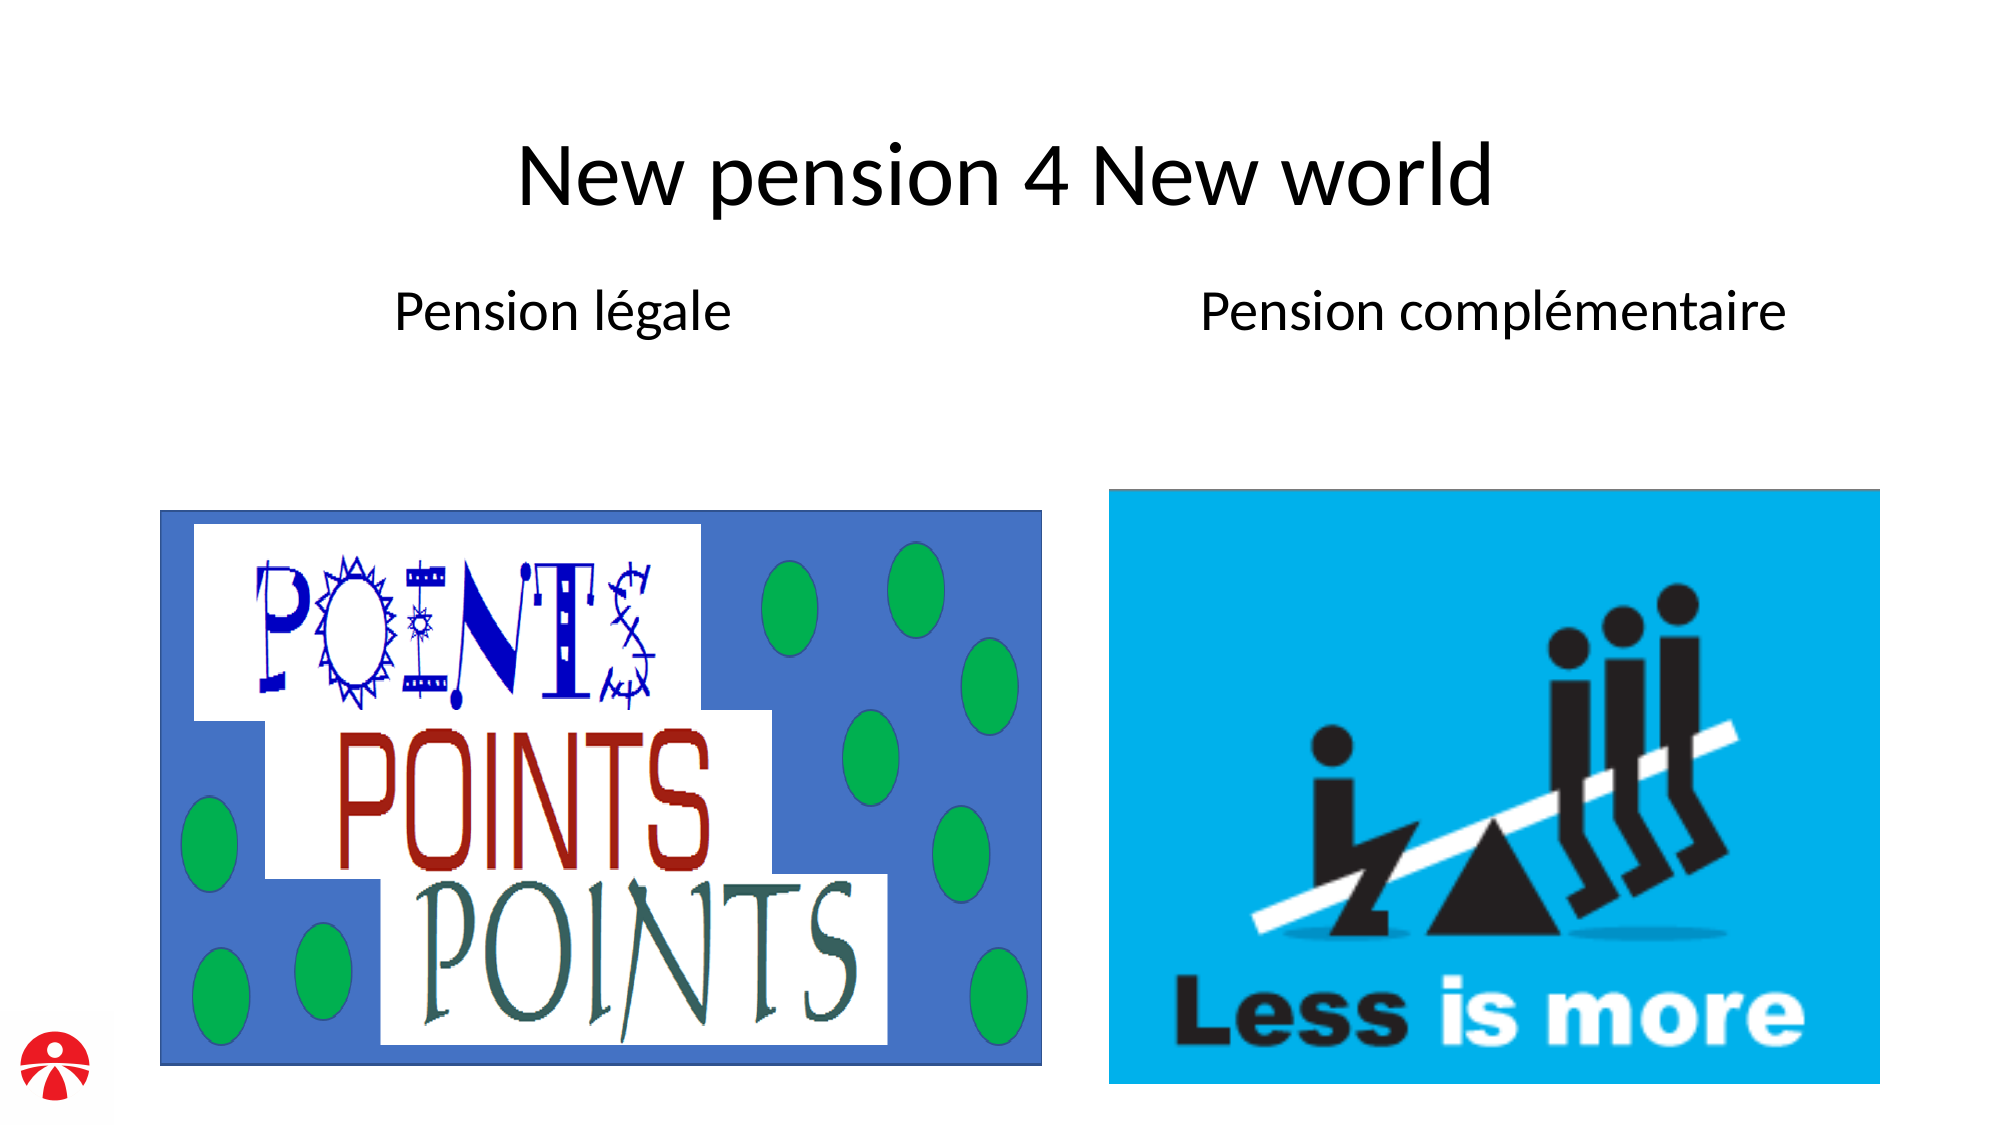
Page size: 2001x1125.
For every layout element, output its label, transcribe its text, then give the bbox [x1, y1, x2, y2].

picture [1547, 991, 1632, 1047]
title New pension 4 New world [52, 59, 1961, 278]
picture [160, 510, 1042, 1066]
picture [1746, 991, 1804, 1047]
picture [1441, 975, 1463, 989]
picture [1603, 607, 1643, 647]
picture [1466, 991, 1519, 1047]
picture [0, 1010, 114, 1125]
picture [1251, 637, 1740, 935]
picture [1357, 993, 1407, 1046]
picture [1312, 725, 1352, 766]
picture [1640, 991, 1699, 1047]
picture [1549, 628, 1589, 669]
picture [1177, 976, 1229, 1044]
text_box Pension complémentaire [1041, 272, 1948, 394]
picture [1441, 994, 1463, 1047]
text_box Pension légale [158, 272, 969, 394]
picture [1300, 993, 1349, 1046]
picture [1658, 584, 1698, 625]
picture [1705, 991, 1745, 1047]
picture [1237, 993, 1293, 1046]
